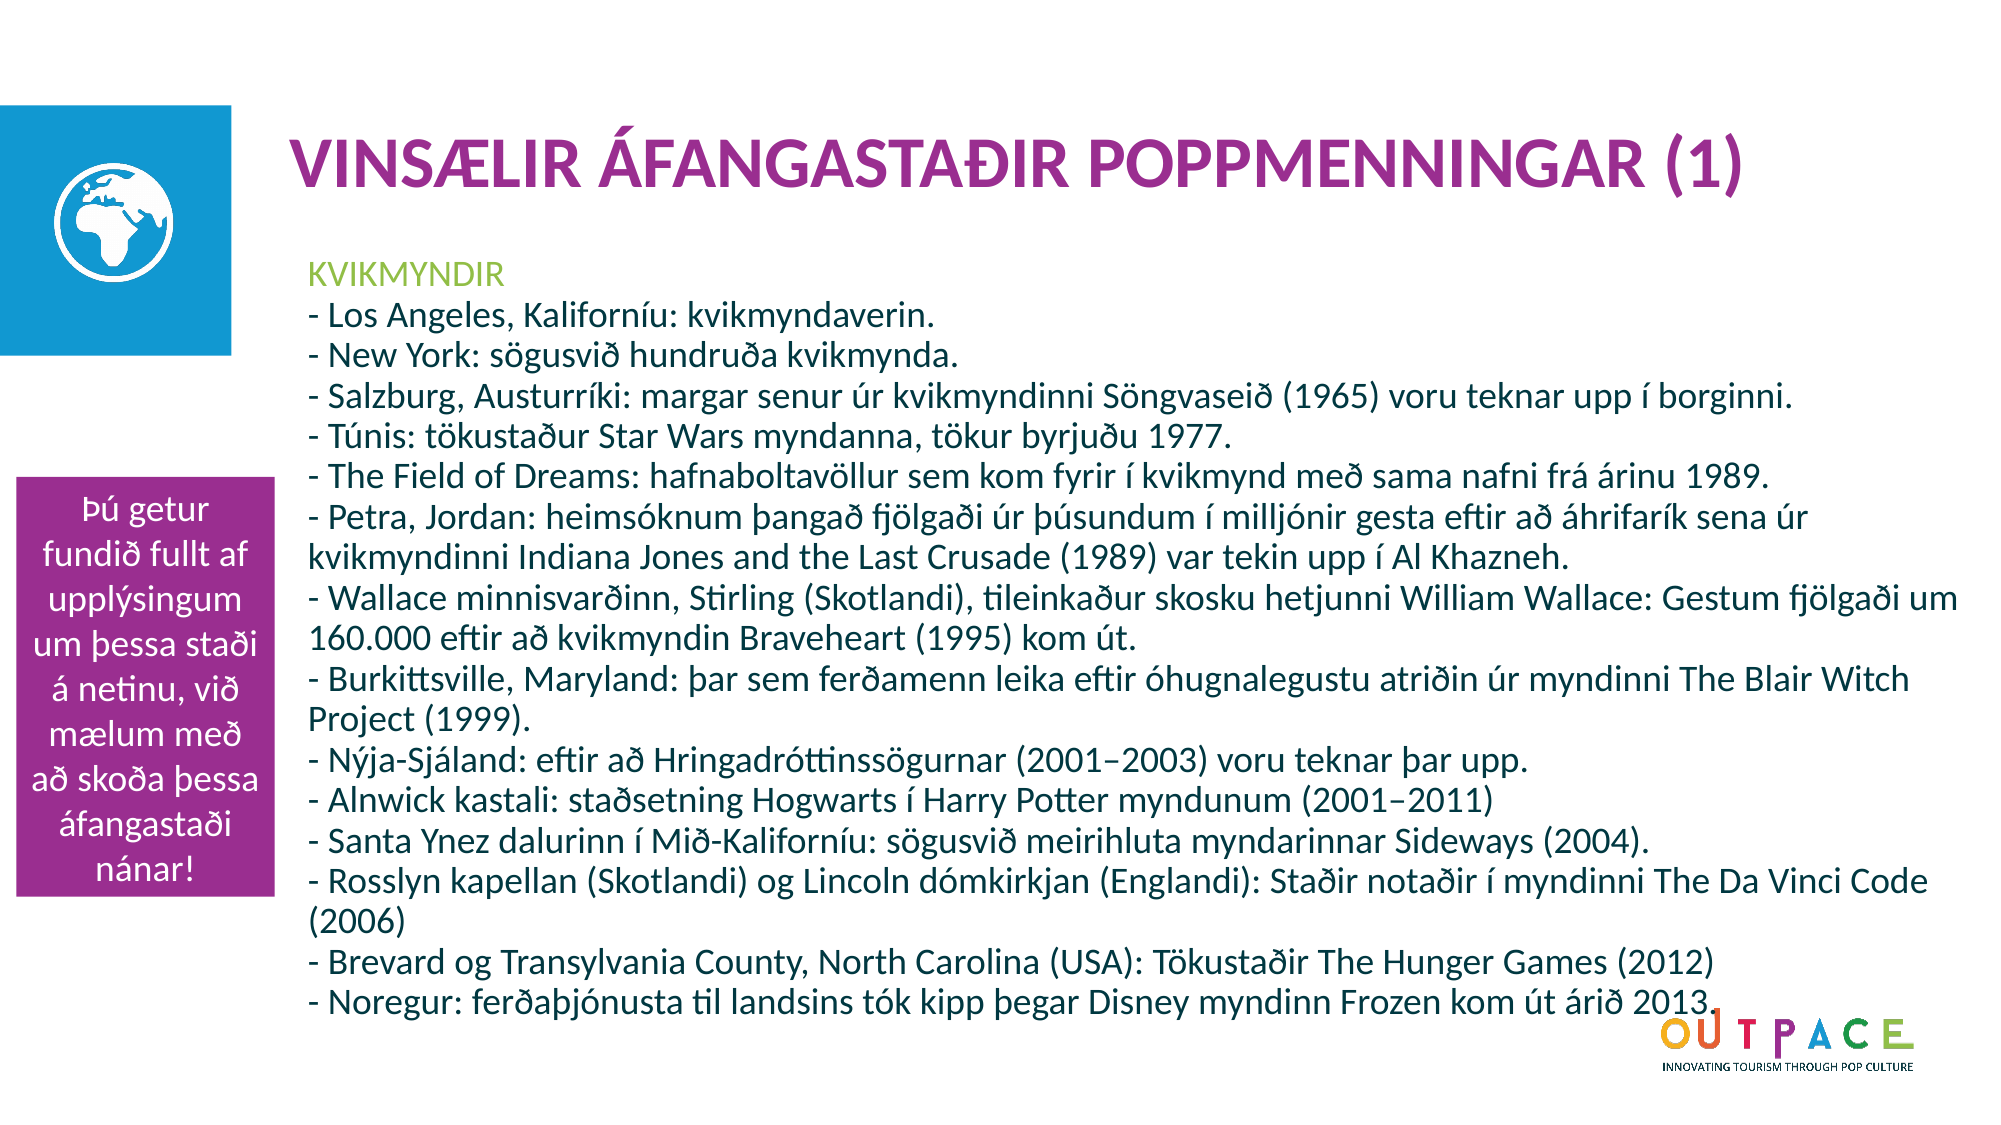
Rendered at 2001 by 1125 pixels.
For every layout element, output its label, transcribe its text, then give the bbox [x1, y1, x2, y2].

list VINSÆLIR ÁFANGASTAÐIR POPPMENNINGAR (1) [274, 117, 1858, 329]
picture [1661, 1037, 1914, 1071]
text_box Þú getur fundið fullt af upplýsingum um þessa staði á netinu, við mælum með að skoða þessa áfangastaði nánar! [16, 476, 275, 897]
picture [38, 147, 189, 298]
list KVIKMYNDIR - Los Angeles, Kaliforníu: kvikmyndaverin. - New York: sögusvið hundruða kvikmynda. - Salzburg, Austurríki: margar senur úr kvikmyndinni Söngvaseið (1965) voru teknar upp í borginni. - Túnis: tökustaður Star Wars myndanna, tökur byrjuðu 1977. - The Field of Dreams: hafnaboltavöllur sem kom fyrir í kvikmynd með sama nafni frá árinu 1989. - Petra, Jordan: heimsóknum þangað fjölgaði úr þúsundum í milljónir gesta eftir að áhrifarík sena úr kvikmyndinni Indiana Jones and the Last Crusade (1989) var tekin upp í Al Khazneh. - Wallace minnisvarðinn, Stirling (Skotlandi), tileinkaður skosku hetjunni William Wallace: Gestum fjölgaði um 160.000 eftir að kvikmyndin Braveheart (1995) kom út. - Burkittsville, Maryland: þar sem ferðamenn leika eftir óhugnalegustu atriðin úr myndinni The Blair Witch Project (1999). - Nýja-Sjáland: eftir að Hringadróttinssögurnar (2001–2003) voru teknar þar upp. - Alnwick kastali: staðsetning Hogwarts í Harry Potter myndunum (2001–2011) - Santa Ynez dalurinn í Mið-Kaliforníu: sögusvið meirihluta myndarinnar Sideways (2004). - Rosslyn kapellan (Skotlandi) og Lincoln dómkirkjan (Englandi): Staðir notaðir í myndinni The Da Vinci Code (2006) - Brevard og Transylvania County, North Carolina (USA): Tökustaðir The Hunger Games (2012) - Noregur: ferðaþjónusta til landsins tók kipp þegar Disney myndinn Frozen kom út árið 2013. [292, 246, 2000, 1037]
